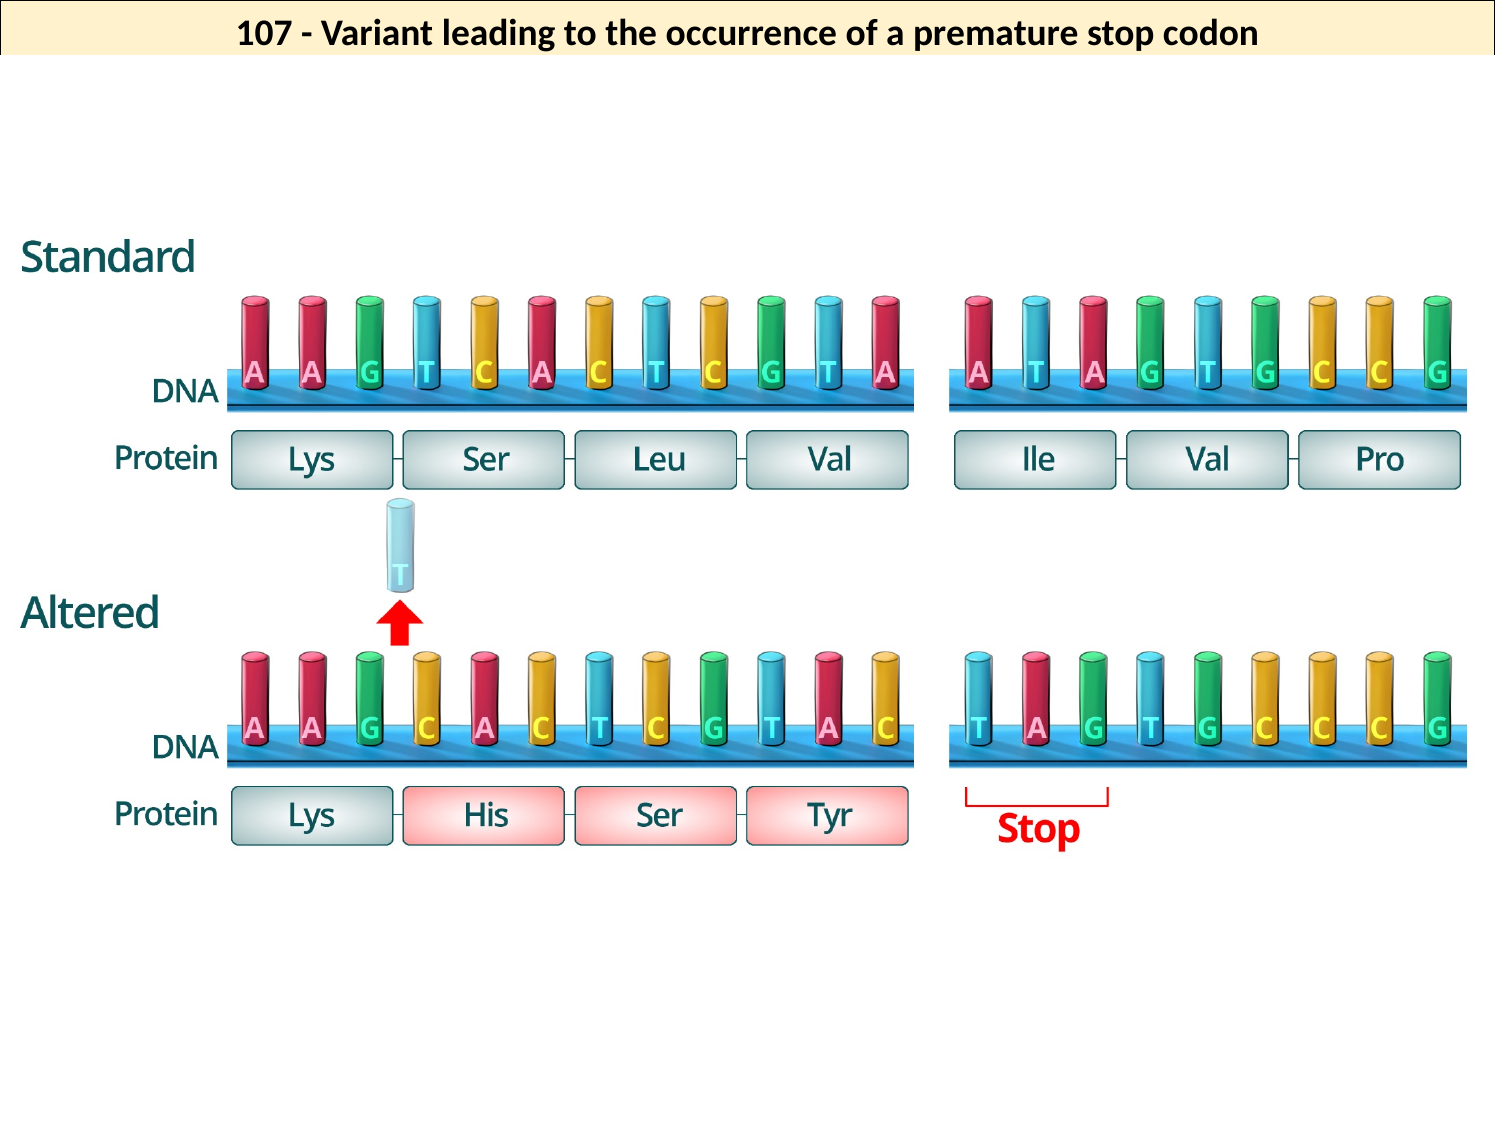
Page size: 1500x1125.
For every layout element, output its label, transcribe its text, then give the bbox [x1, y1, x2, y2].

picture [0, 55, 1500, 1125]
text_box 107 - Variant leading to the occurrence of a premature stop codon [0, 0, 1495, 55]
